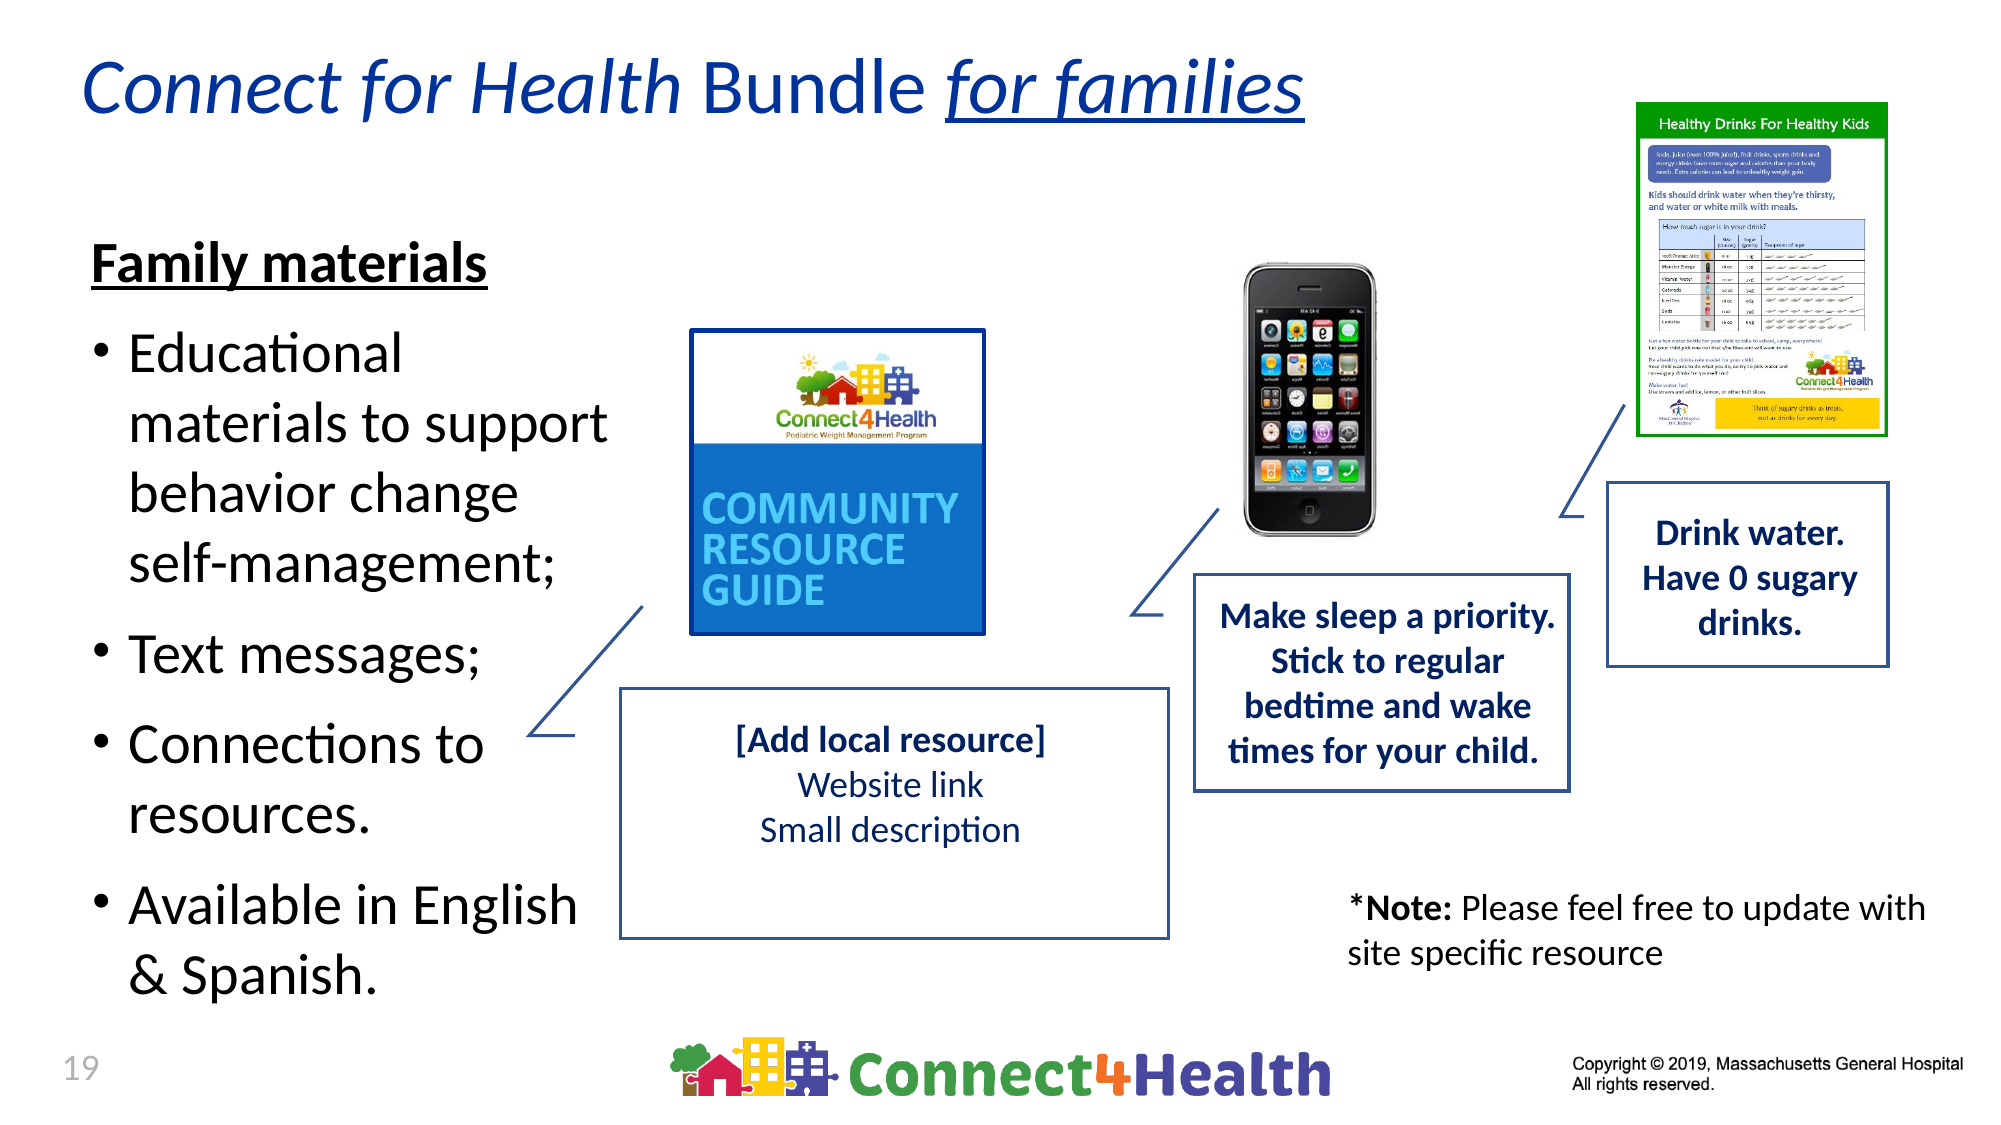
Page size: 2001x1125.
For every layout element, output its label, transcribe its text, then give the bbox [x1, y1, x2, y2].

text_box Drink water. Have 0 sugary drinks. [1582, 500, 1913, 676]
text_box Make sleep a priority. Stick to regular bedtime and wake times for your child. [1202, 584, 1574, 779]
text_box [619, 858, 1170, 940]
text_box [1558, 404, 1626, 518]
picture [1566, 1048, 1969, 1096]
picture [693, 332, 983, 632]
list Family materials Educational materials to support behavior change self-management; Text messages; Connections to resources. Available in English & Spanish. [76, 216, 632, 1064]
text_box [1193, 573, 1570, 792]
text_box [526, 605, 644, 737]
text_box [1606, 481, 1889, 500]
picture [1236, 259, 1382, 543]
slide_number 19 [46, 1035, 497, 1096]
picture [1636, 102, 1889, 437]
text_box *Note: Please feel free to update with site specific resource [1332, 875, 1995, 981]
text_box [1129, 507, 1220, 617]
title Connect for Health Bundle for families [66, 0, 1969, 175]
picture [670, 1037, 1330, 1096]
text_box [Add local resource] Website link Small description [599, 657, 1183, 858]
